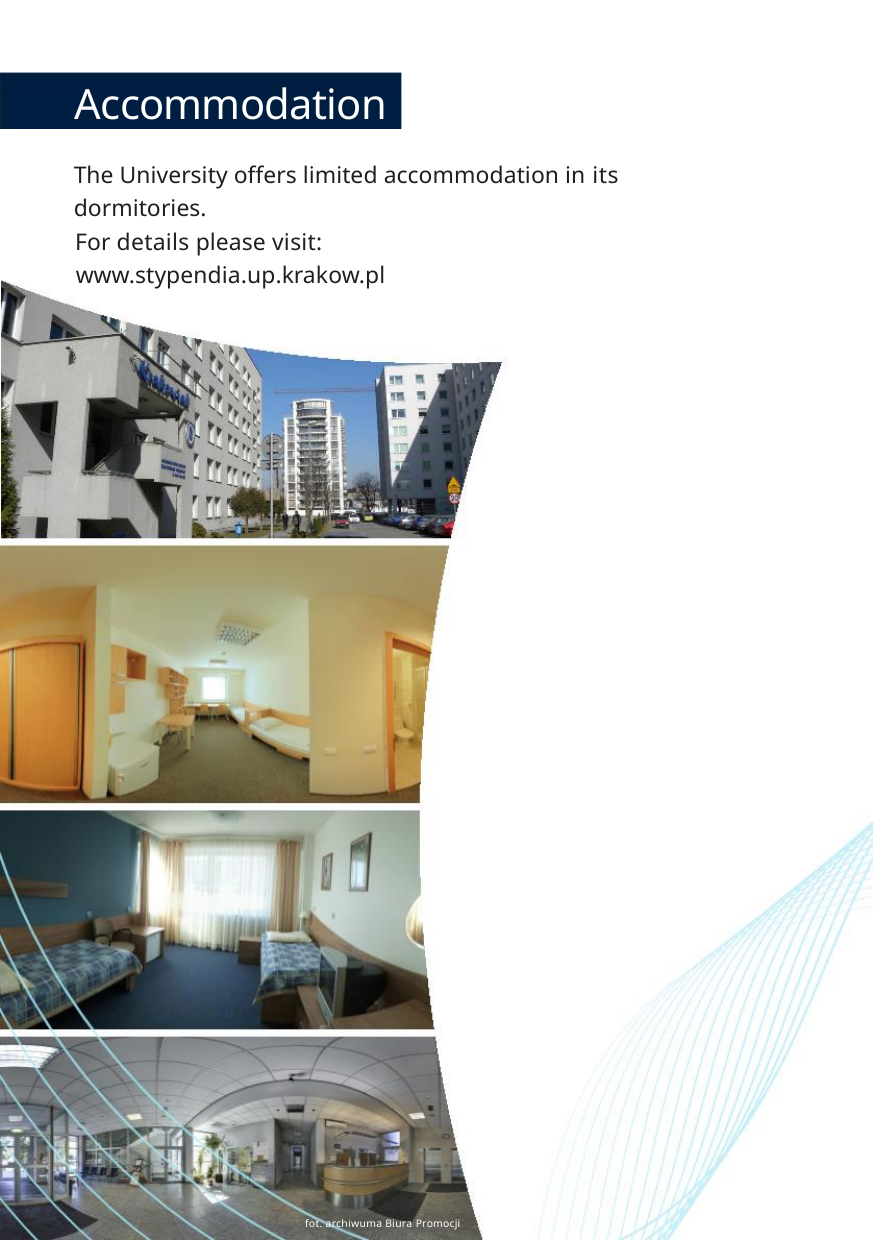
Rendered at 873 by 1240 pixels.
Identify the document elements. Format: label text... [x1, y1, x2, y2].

text_box For details please visit: www.stypendia.up.krakow.pl [75, 221, 399, 289]
text_box The University oﬀers limited accommodation in its dormitories. [73, 154, 759, 222]
text_box fot. archiwuma Biura Promocji [305, 1214, 476, 1230]
text_box [0, 72, 402, 129]
text_box [0, 214, 873, 1240]
text_box Accommodation [74, 67, 399, 128]
